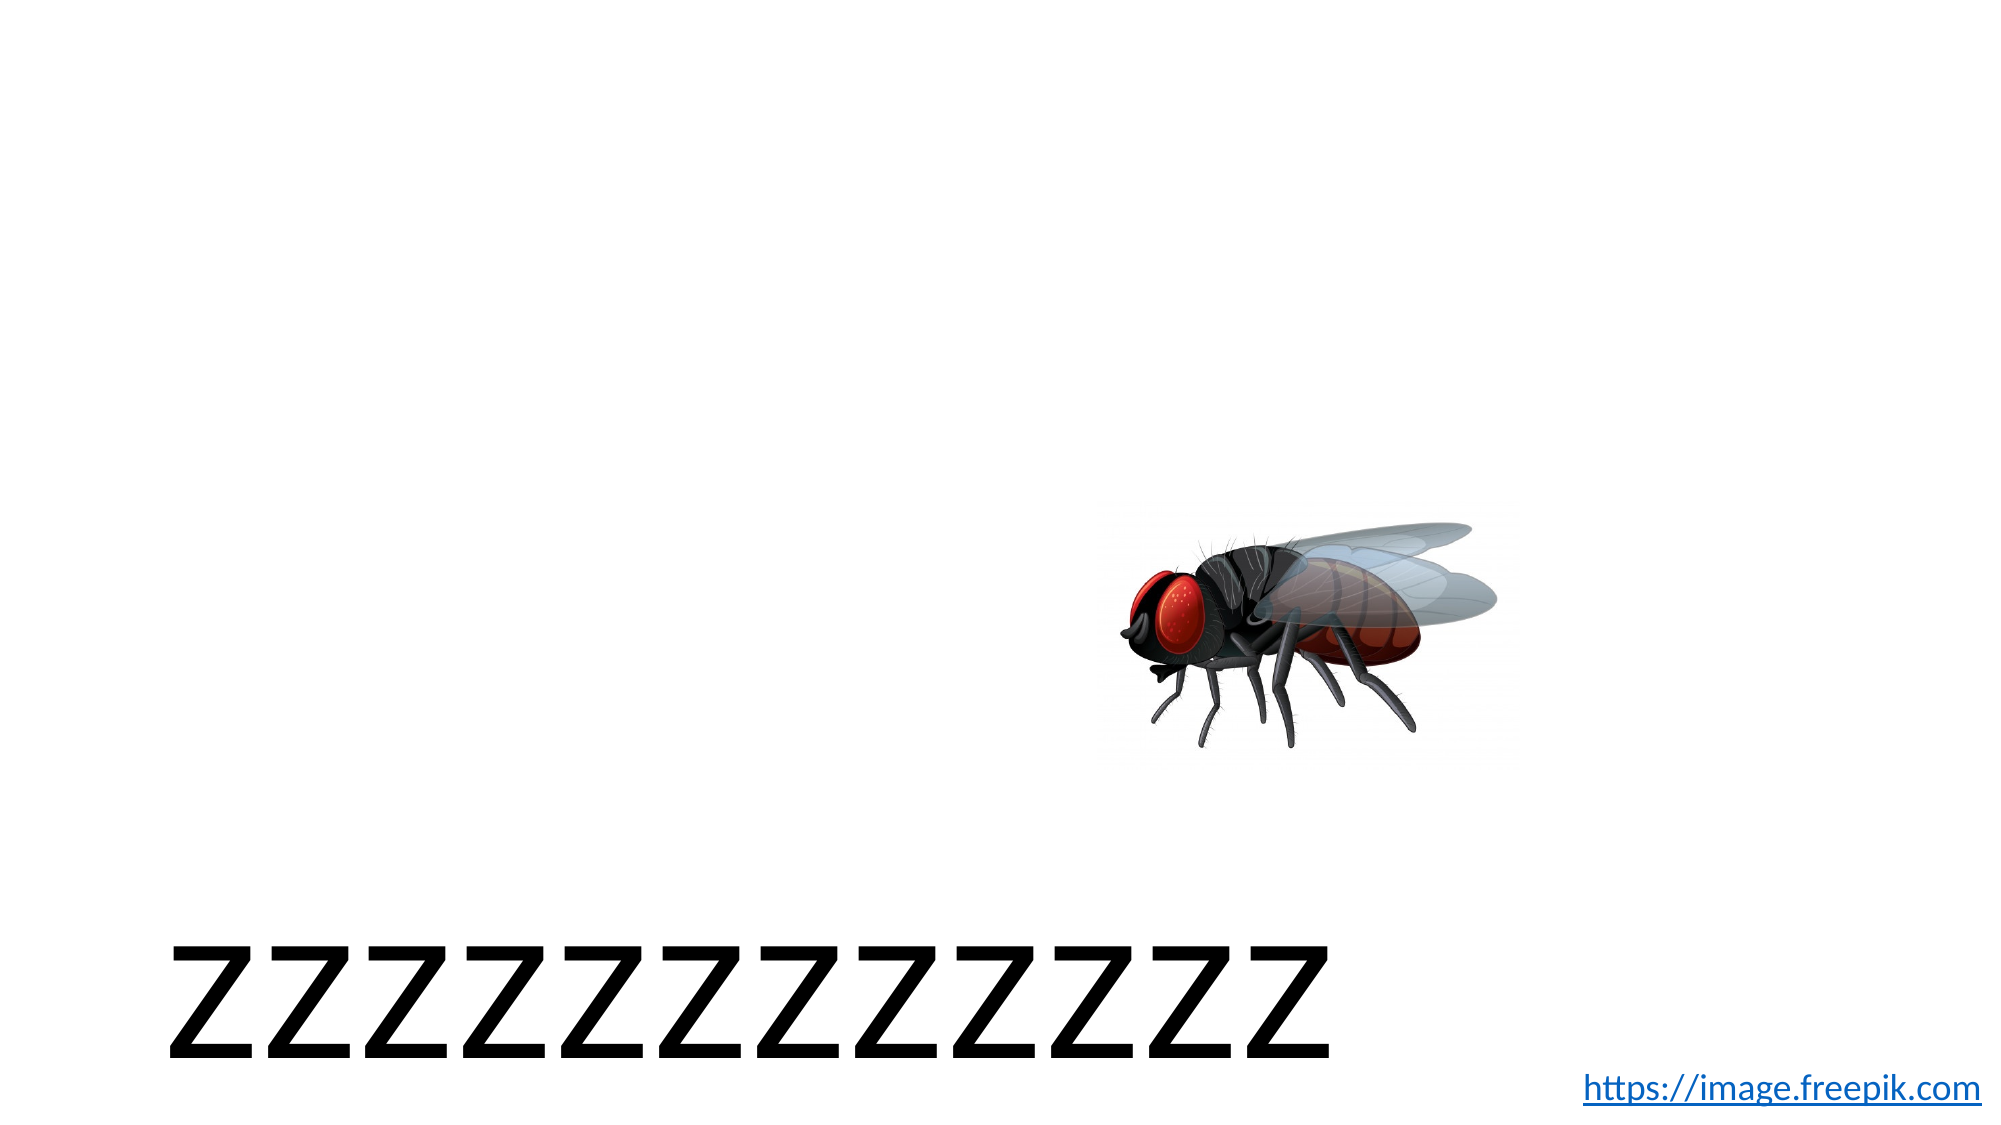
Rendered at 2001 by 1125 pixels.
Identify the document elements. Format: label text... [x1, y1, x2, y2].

picture [1097, 501, 1520, 770]
subtitle zzzzzzzzzzzz [0, 870, 1500, 1125]
text_box https://image.freepik.com [1568, 1055, 1998, 1116]
